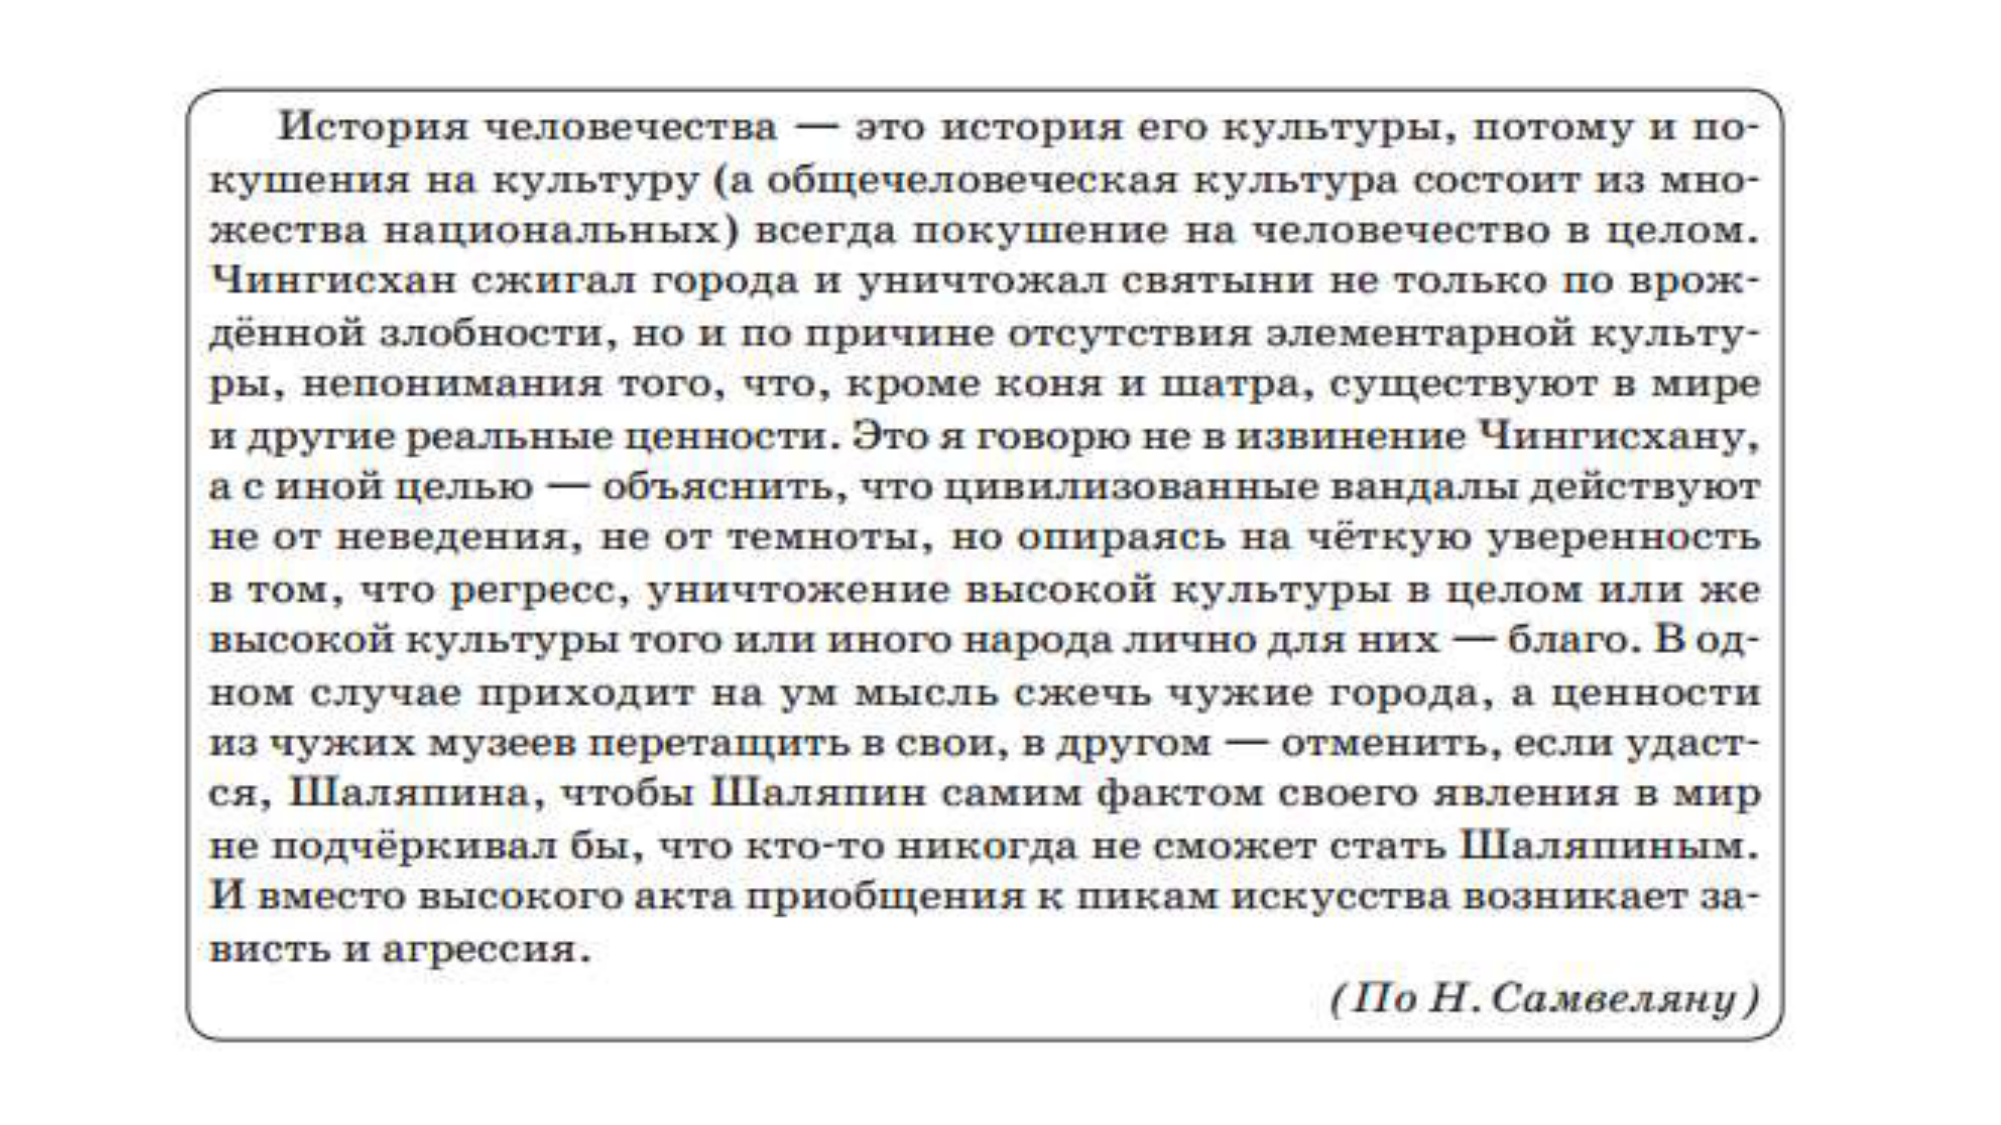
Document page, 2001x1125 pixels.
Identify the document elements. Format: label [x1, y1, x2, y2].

list [53, 26, 1877, 1082]
